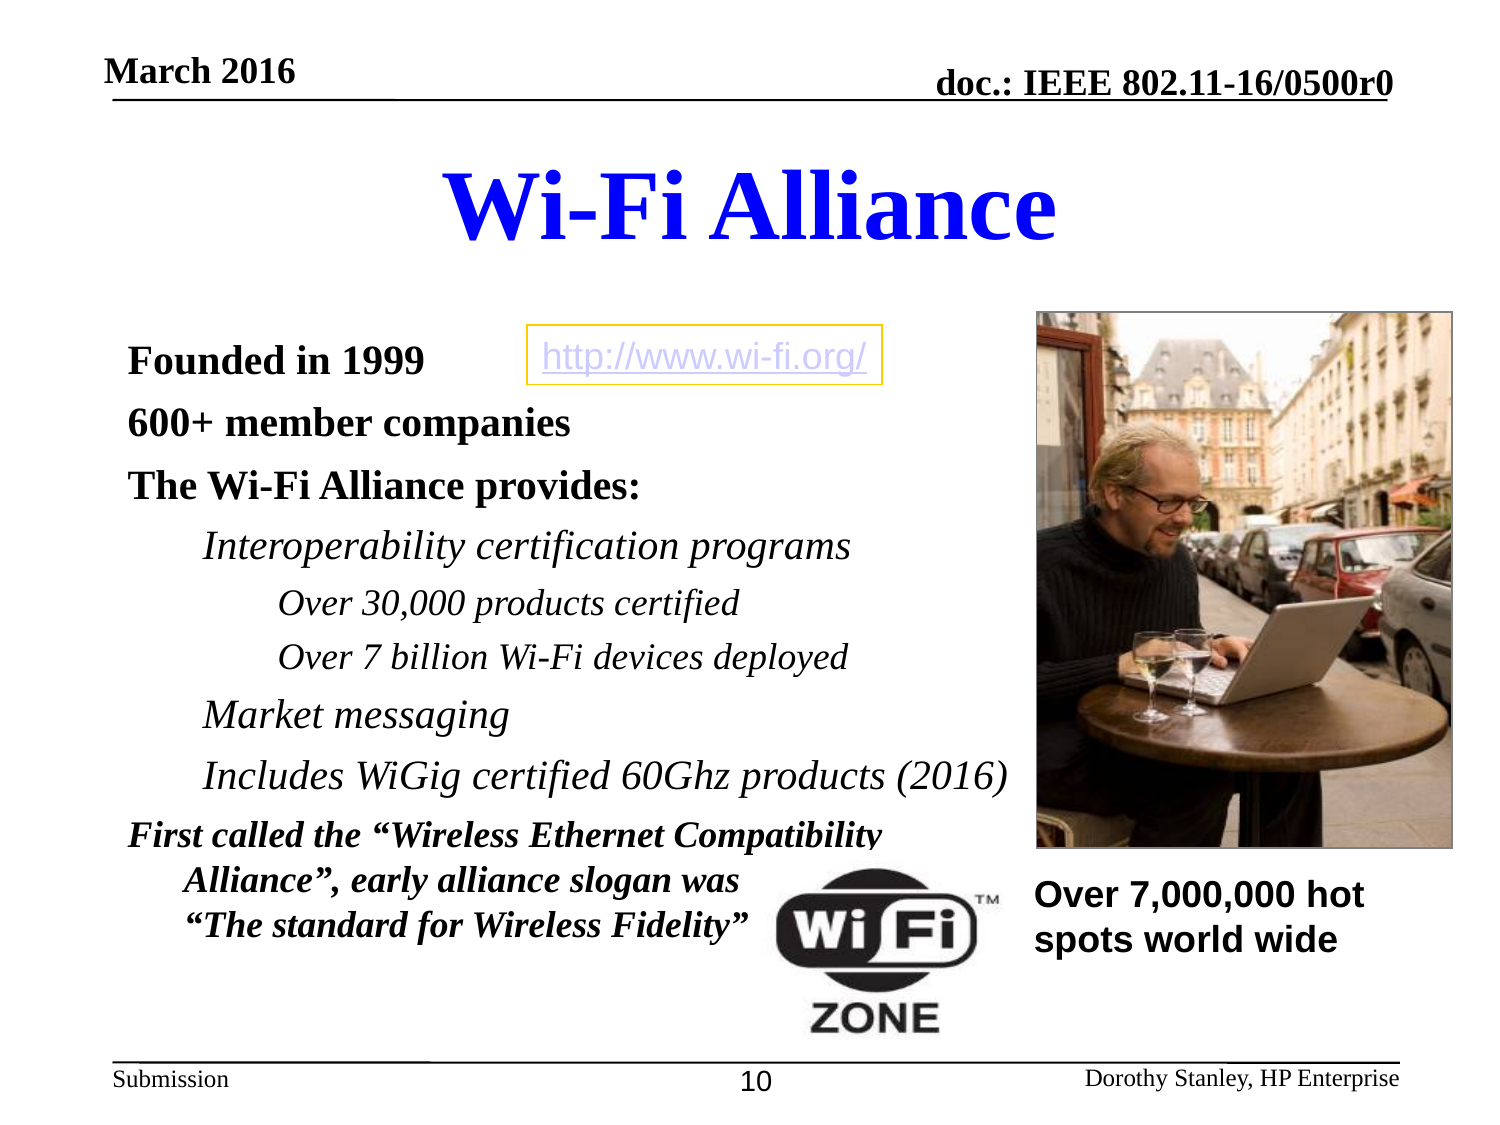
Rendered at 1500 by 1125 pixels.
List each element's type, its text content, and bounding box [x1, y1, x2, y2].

text_box http://www.wi-fi.org/ [527, 324, 882, 385]
list Founded in 1999 600+ member companies The Wi-Fi Alliance provides: Interoperability certification programs Over 30,000 products certified Over 7 billion Wi-Fi devices deployed Market messaging Includes WiGig certified 60Ghz products (2016) First called the “Wireless Ethernet Compatibility Alliance”, early alliance slogan was “The standard for Wireless Fidelity” [112, 324, 1388, 1000]
footer Dorothy Stanley, HP Enterprise [924, 1061, 1401, 1088]
text_box Over 7,000,000 hot spots world wide [1018, 862, 1488, 968]
picture [1037, 312, 1452, 848]
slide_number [103, 12, 454, 91]
slide_number 10 [712, 1061, 800, 1123]
picture [753, 849, 1013, 1051]
title Wi-Fi Alliance [112, 112, 1388, 288]
